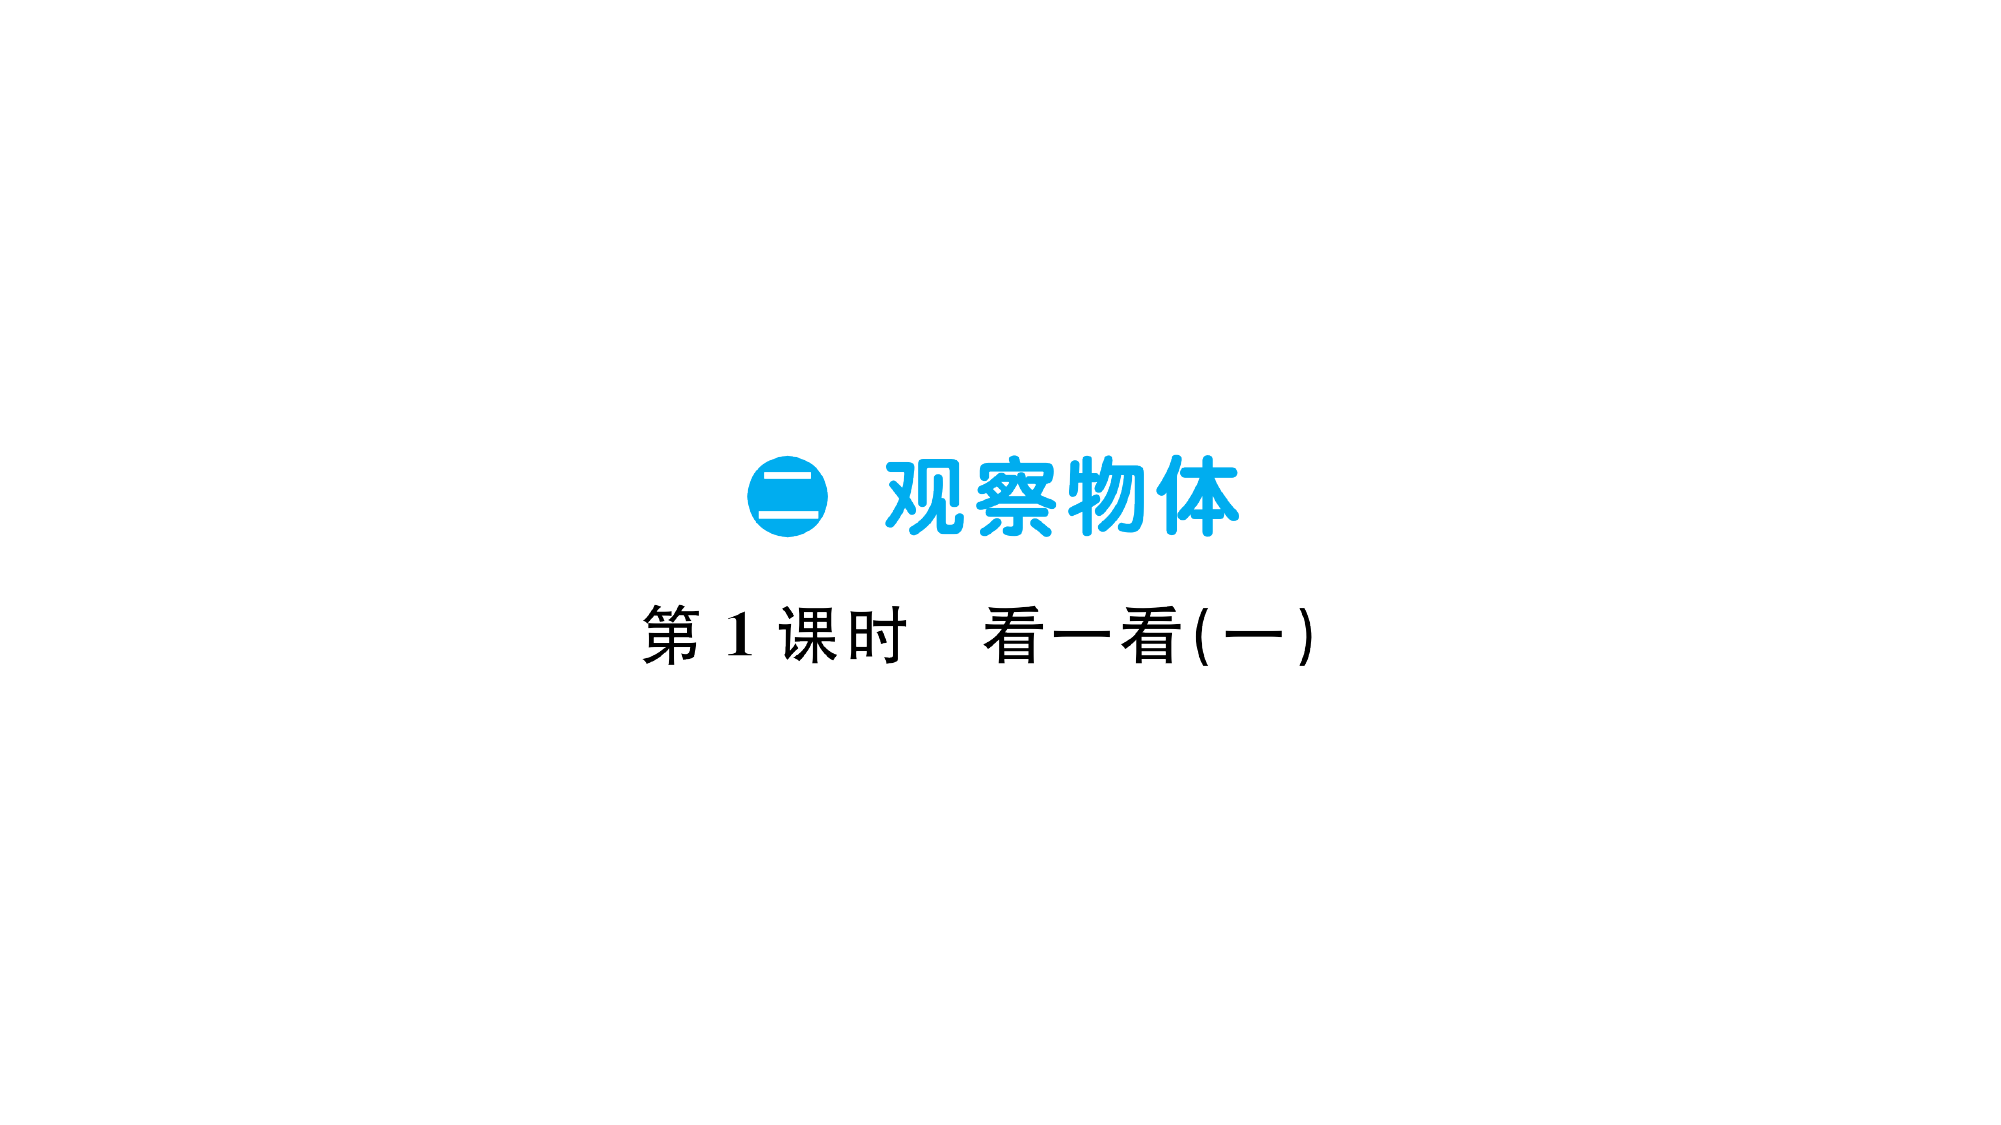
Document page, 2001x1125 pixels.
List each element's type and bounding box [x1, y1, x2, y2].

picture [638, 576, 1362, 682]
picture [743, 437, 1257, 548]
